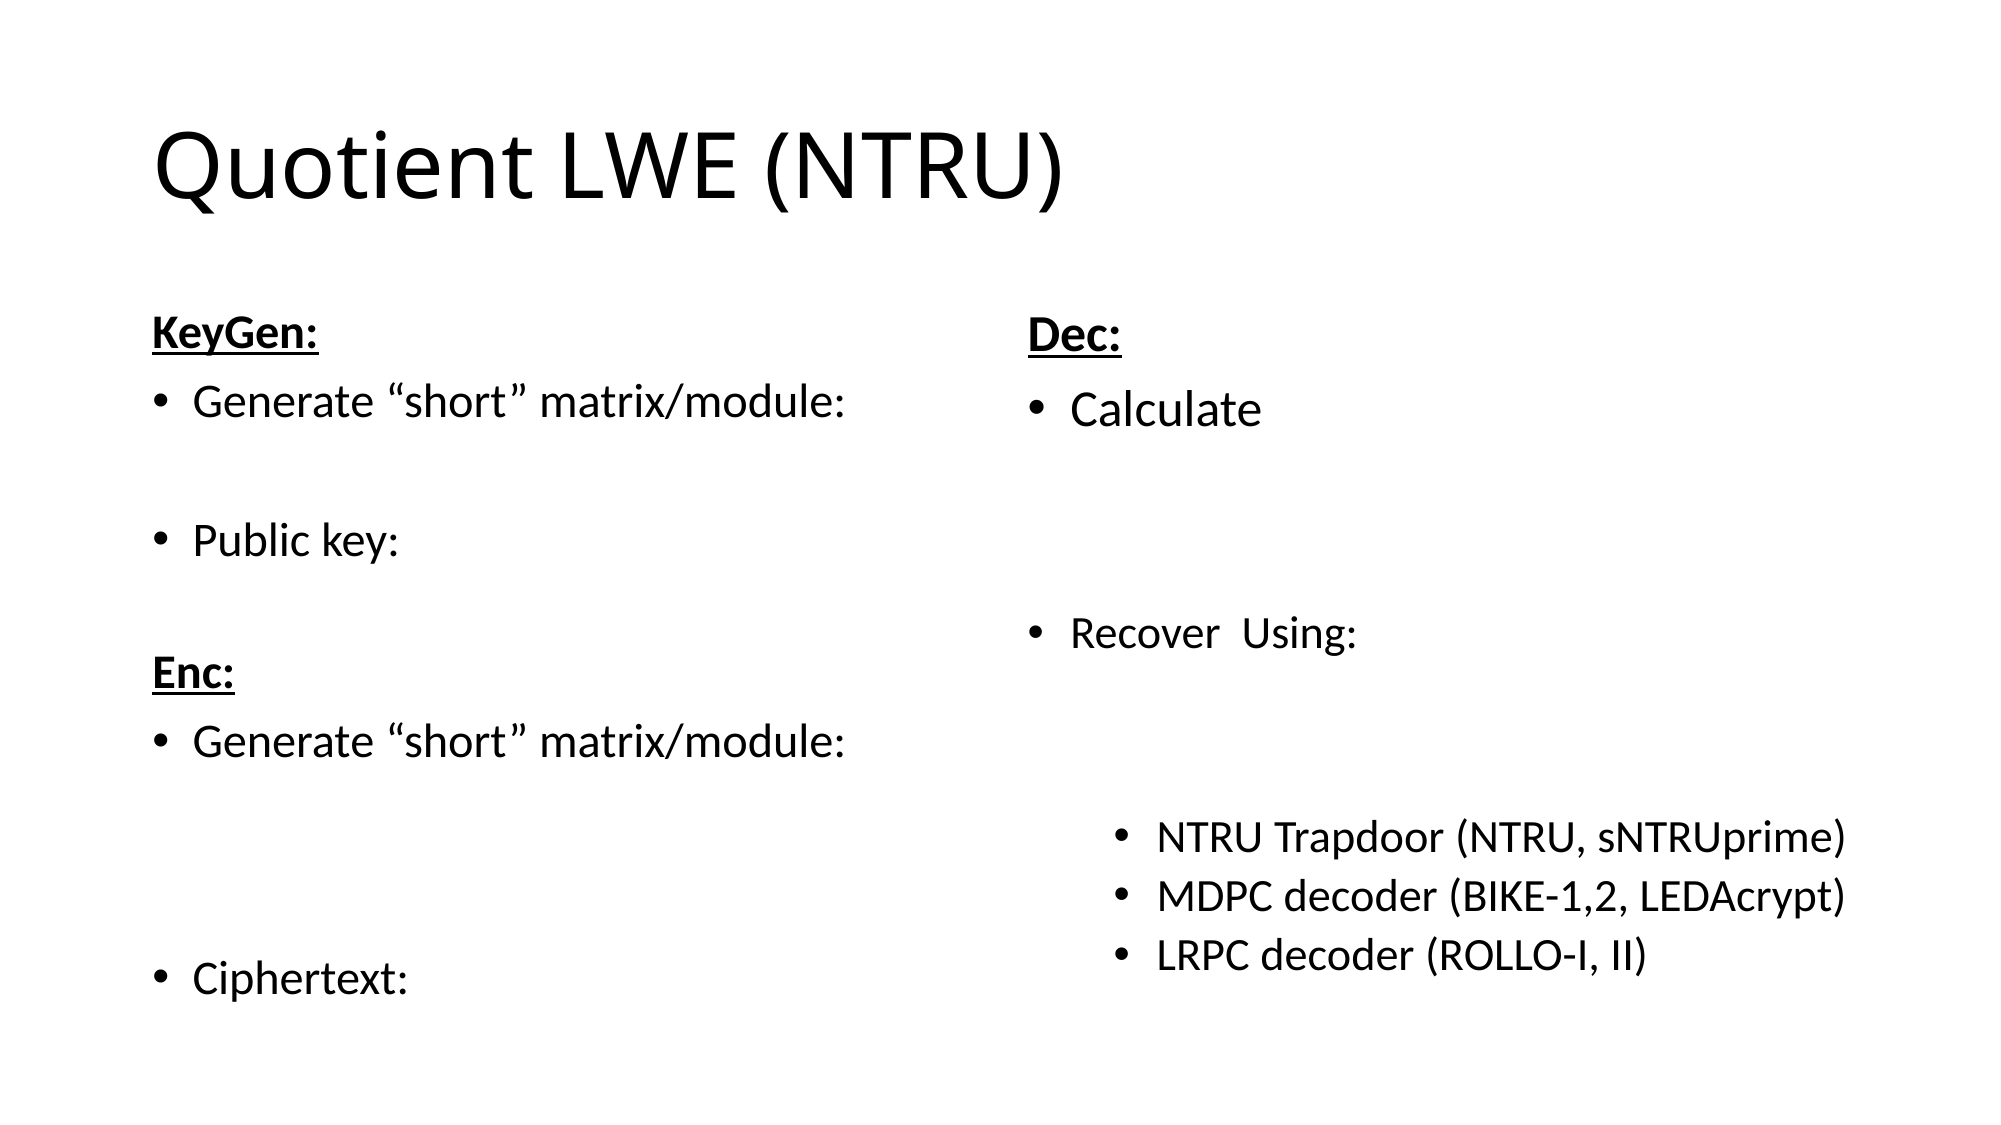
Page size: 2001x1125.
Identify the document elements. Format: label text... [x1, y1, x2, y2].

title Quotient LWE (NTRU) [137, 59, 1863, 278]
